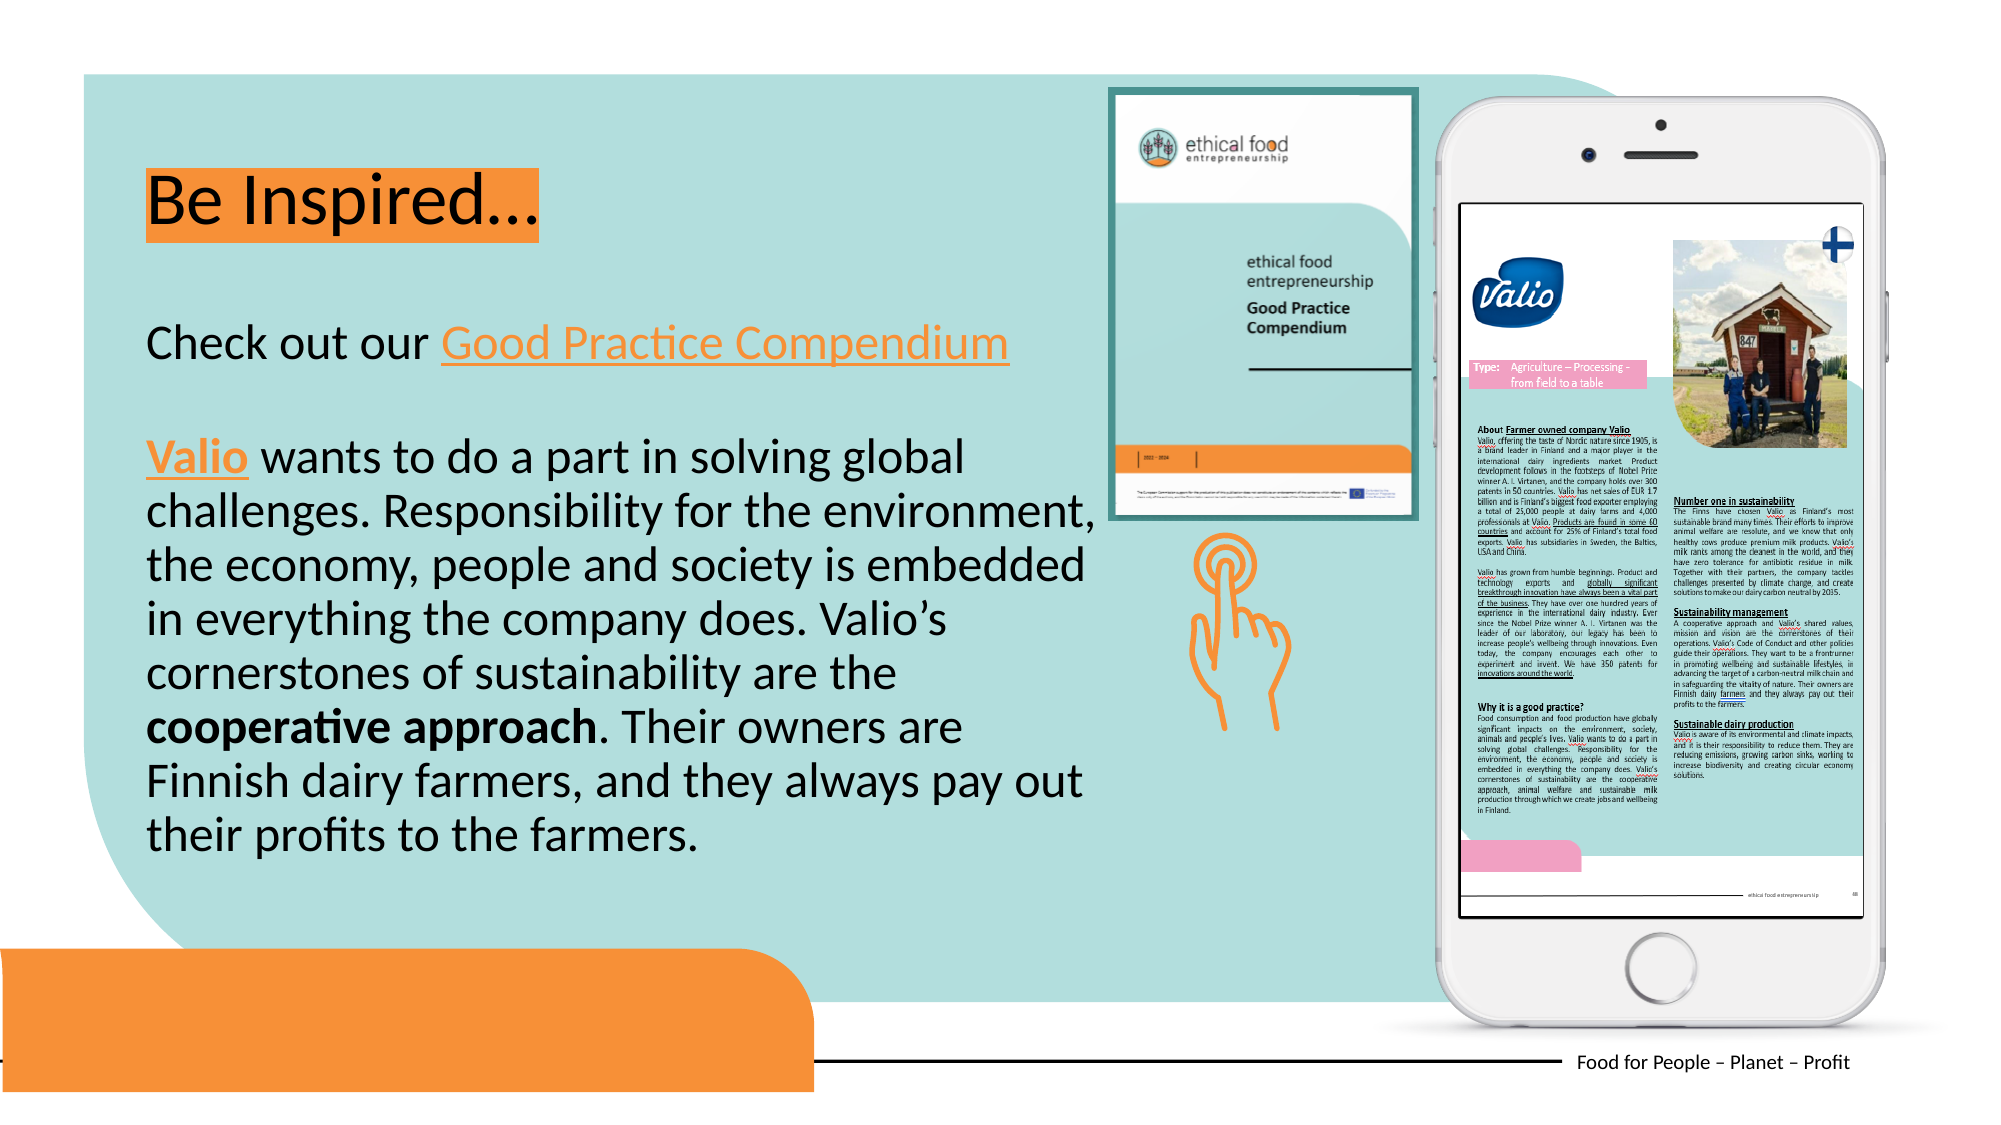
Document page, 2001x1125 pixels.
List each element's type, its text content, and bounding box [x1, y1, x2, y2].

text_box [1189, 532, 1292, 732]
picture [1107, 37, 2000, 1088]
list Be Inspired… [131, 152, 951, 316]
list Check out our Good Practice Compendium Valio wants to do a part in solving global challenges. Responsibility for the environment, the economy, people and society is embedded in everything the company does. Valio’s cornerstones of sustainability are the cooperative approach. Their owners are Finnish dairy farmers, and they always pay out their profits to the farmers. [131, 309, 1121, 850]
